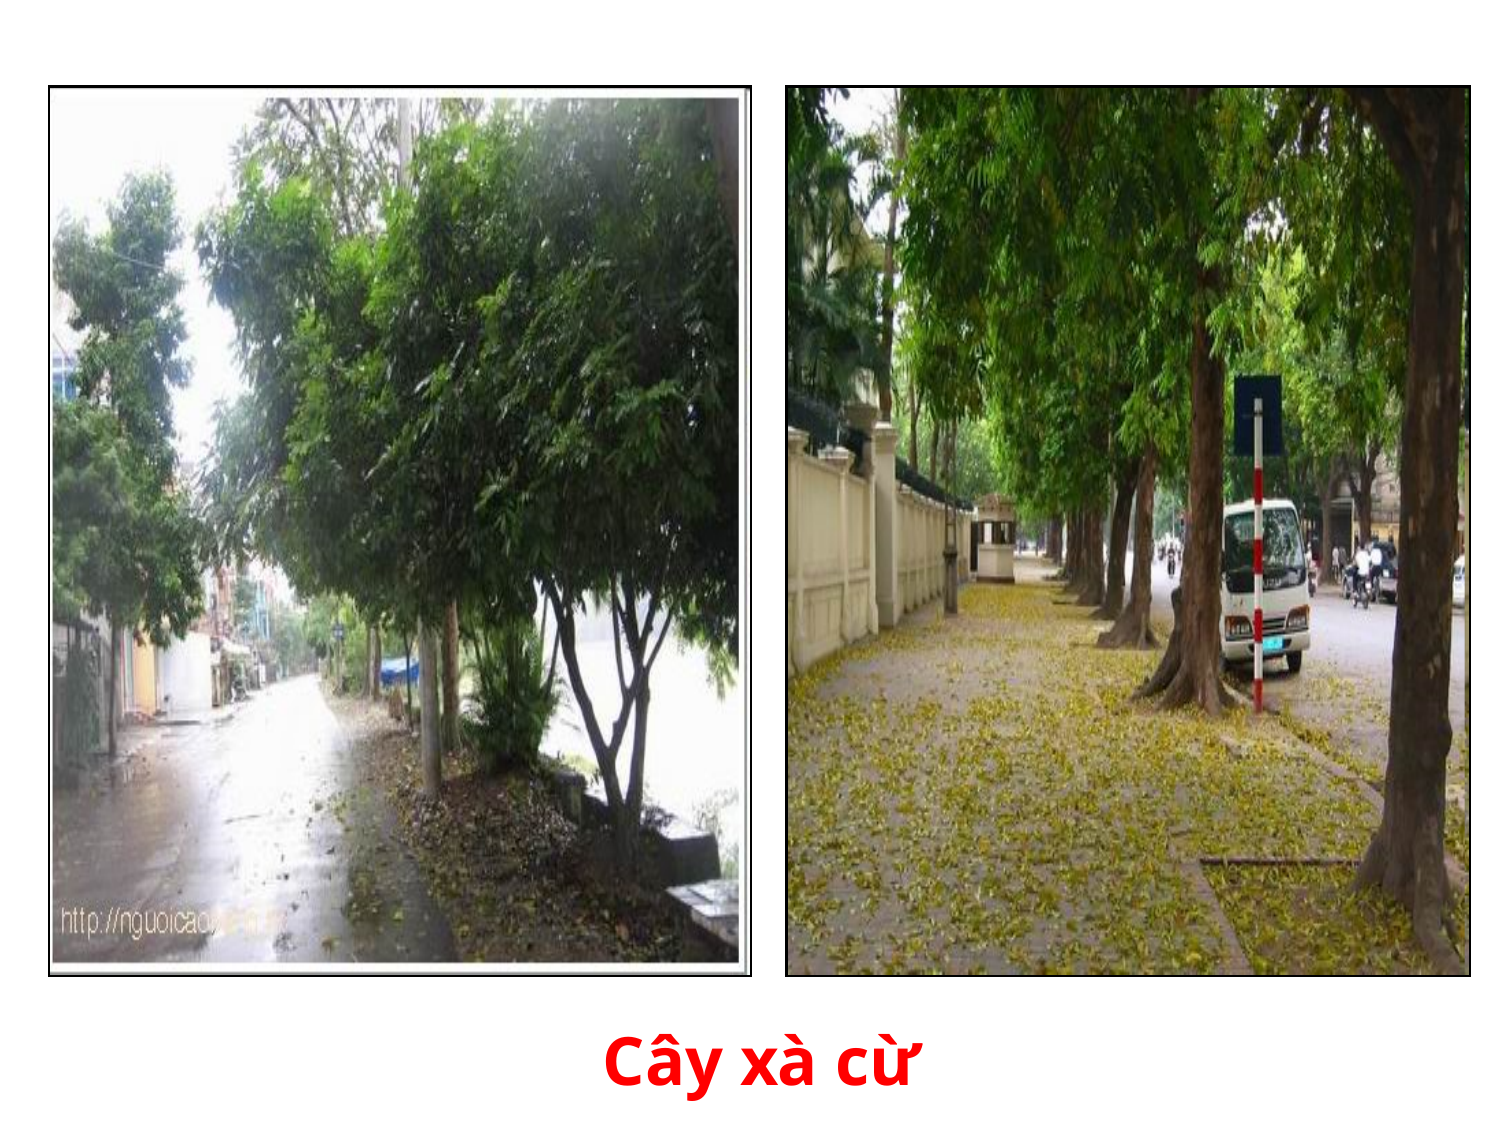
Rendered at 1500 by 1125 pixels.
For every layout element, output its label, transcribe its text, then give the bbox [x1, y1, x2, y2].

picture [787, 87, 1469, 976]
picture [49, 87, 751, 976]
text_box Cây xà cừ [561, 1011, 963, 1106]
